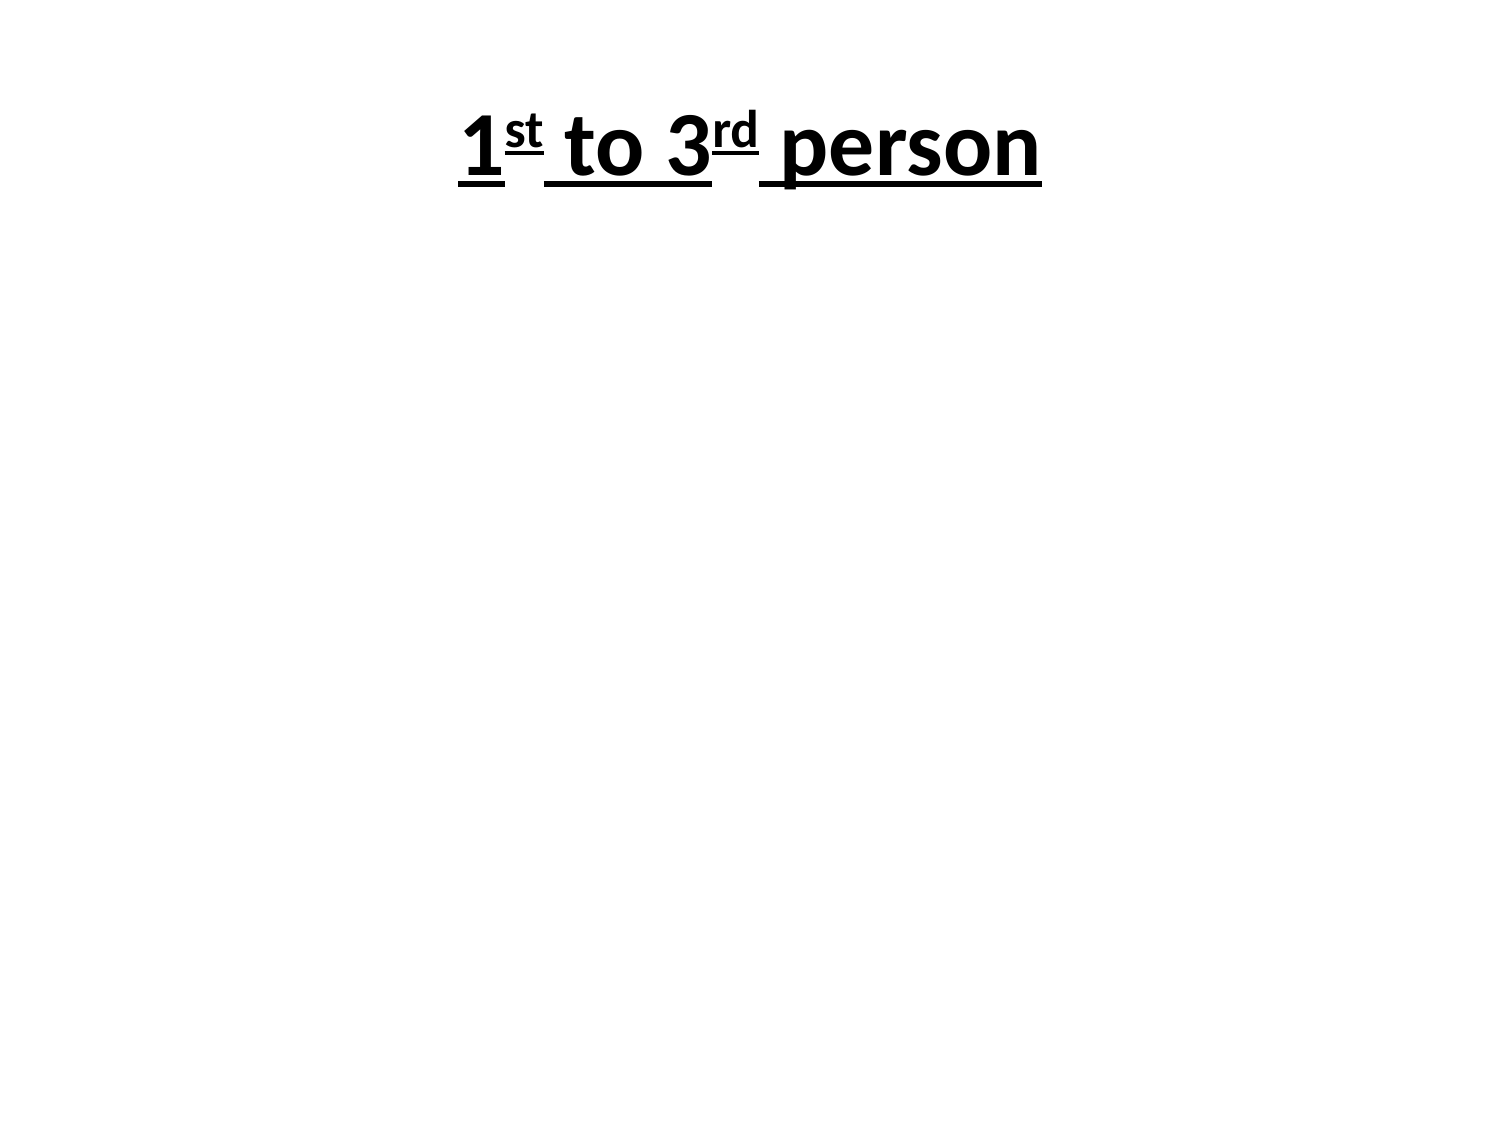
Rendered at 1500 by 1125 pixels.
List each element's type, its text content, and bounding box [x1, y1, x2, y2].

title 1st to 3rd person [75, 45, 1425, 233]
